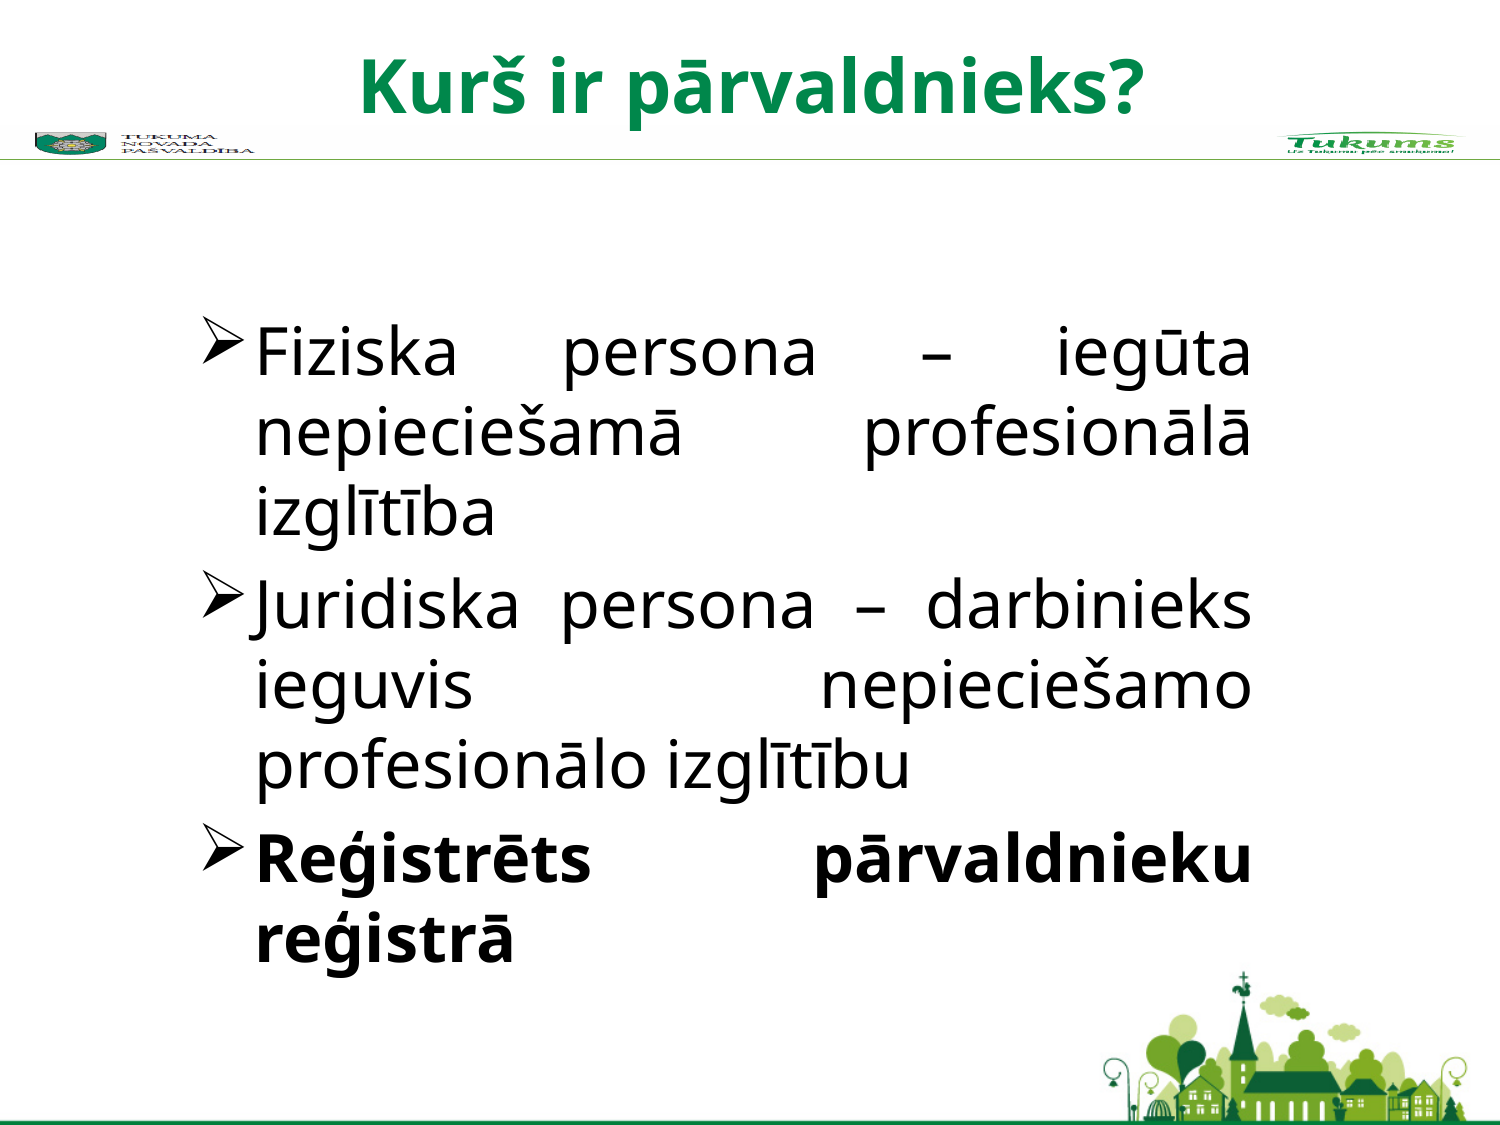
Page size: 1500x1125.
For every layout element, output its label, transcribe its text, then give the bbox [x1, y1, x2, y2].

list Fiziska persona – iegūta nepieciešamā profesionālā izglītība Juridiska persona – darbinieks ieguvis nepieciešamo profesionālo izglītību Reģistrēts pārvaldnieku reģistrā [183, 208, 1270, 823]
picture [0, 282, 1500, 1125]
text_box Kurš ir pārvaldnieks? [29, 46, 1474, 121]
